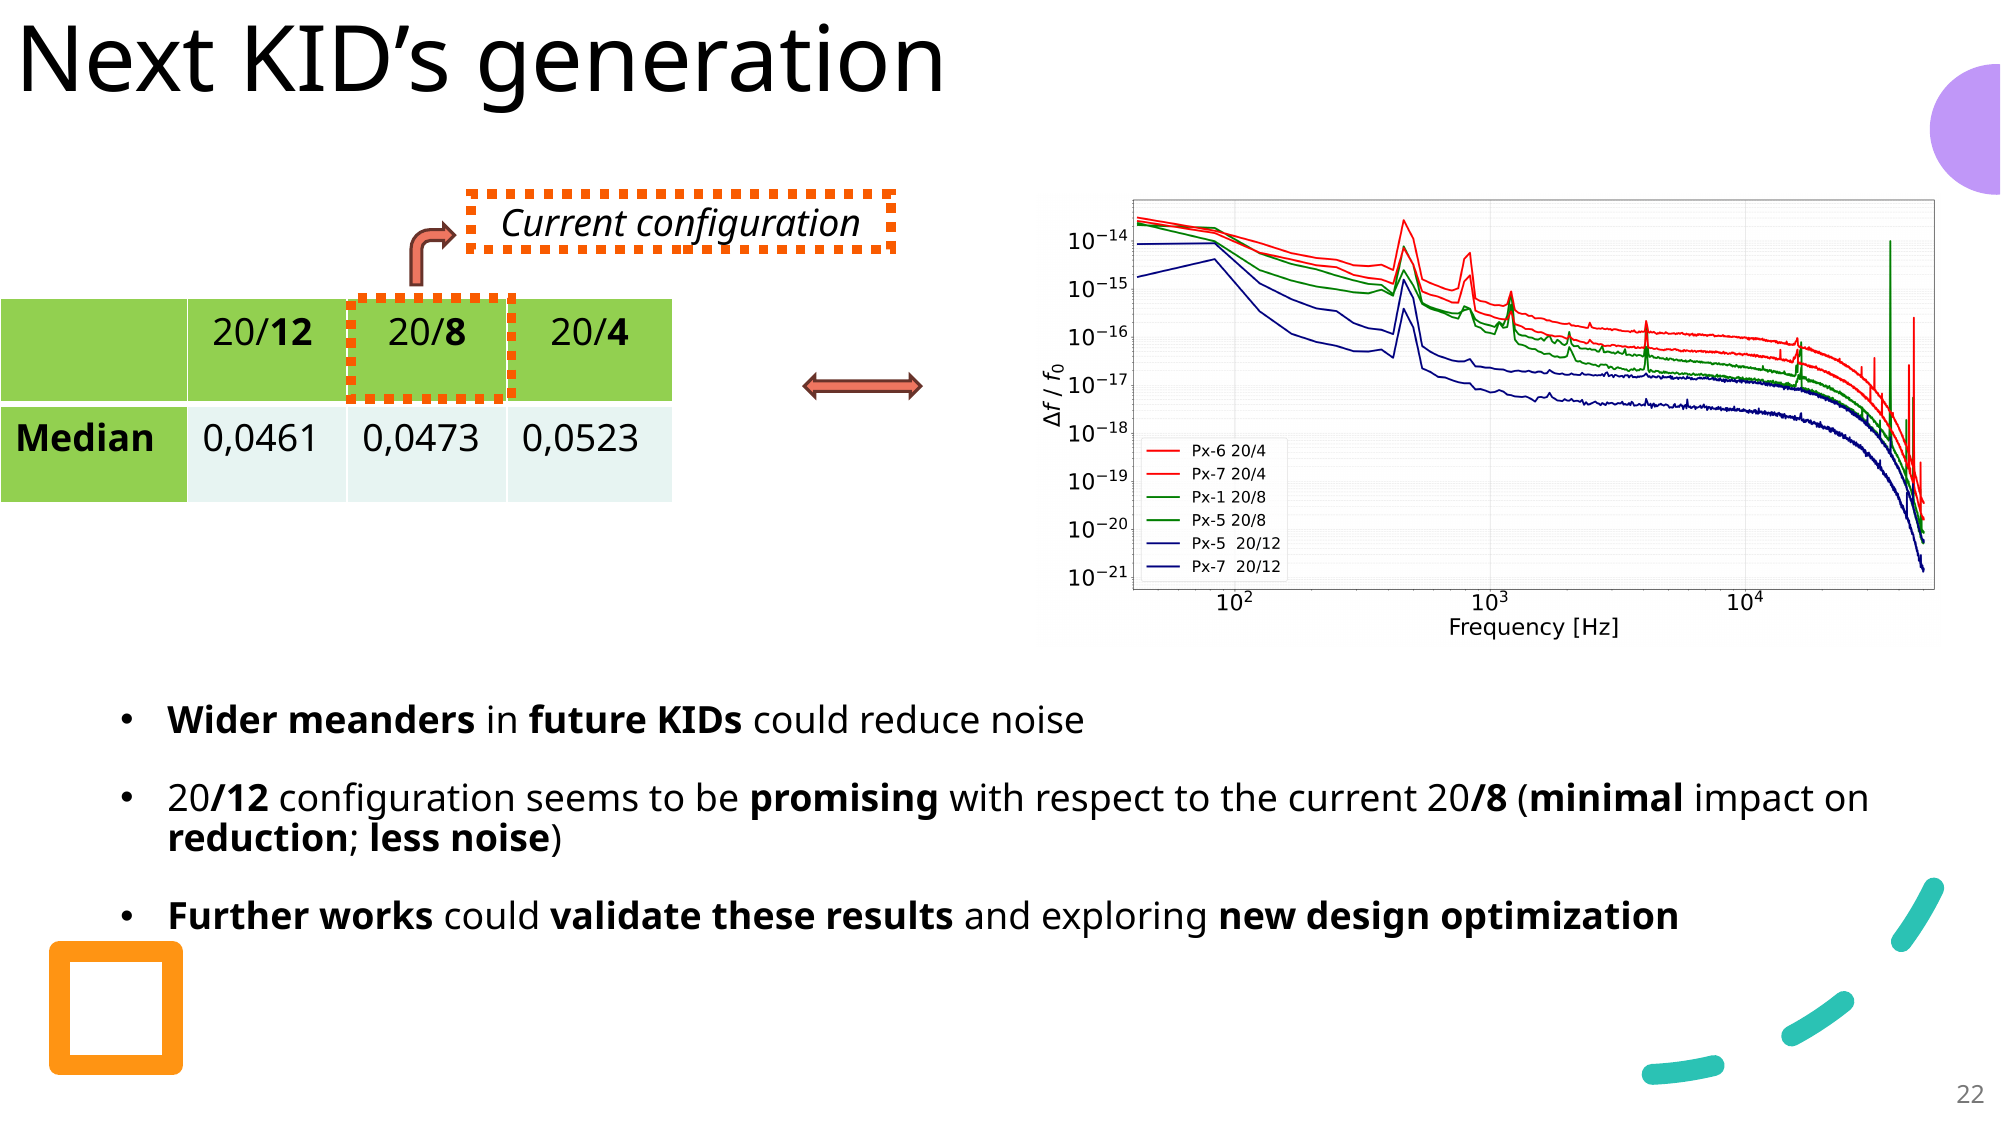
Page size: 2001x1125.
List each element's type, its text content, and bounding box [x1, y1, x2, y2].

text_box [409, 220, 457, 287]
text_box [802, 371, 924, 401]
picture [1035, 193, 1942, 647]
title Next KID’s generation [0, 0, 1725, 130]
text_box Current configuration [469, 192, 892, 251]
text_box [349, 296, 513, 400]
slide_number 22 [1550, 1065, 2000, 1125]
